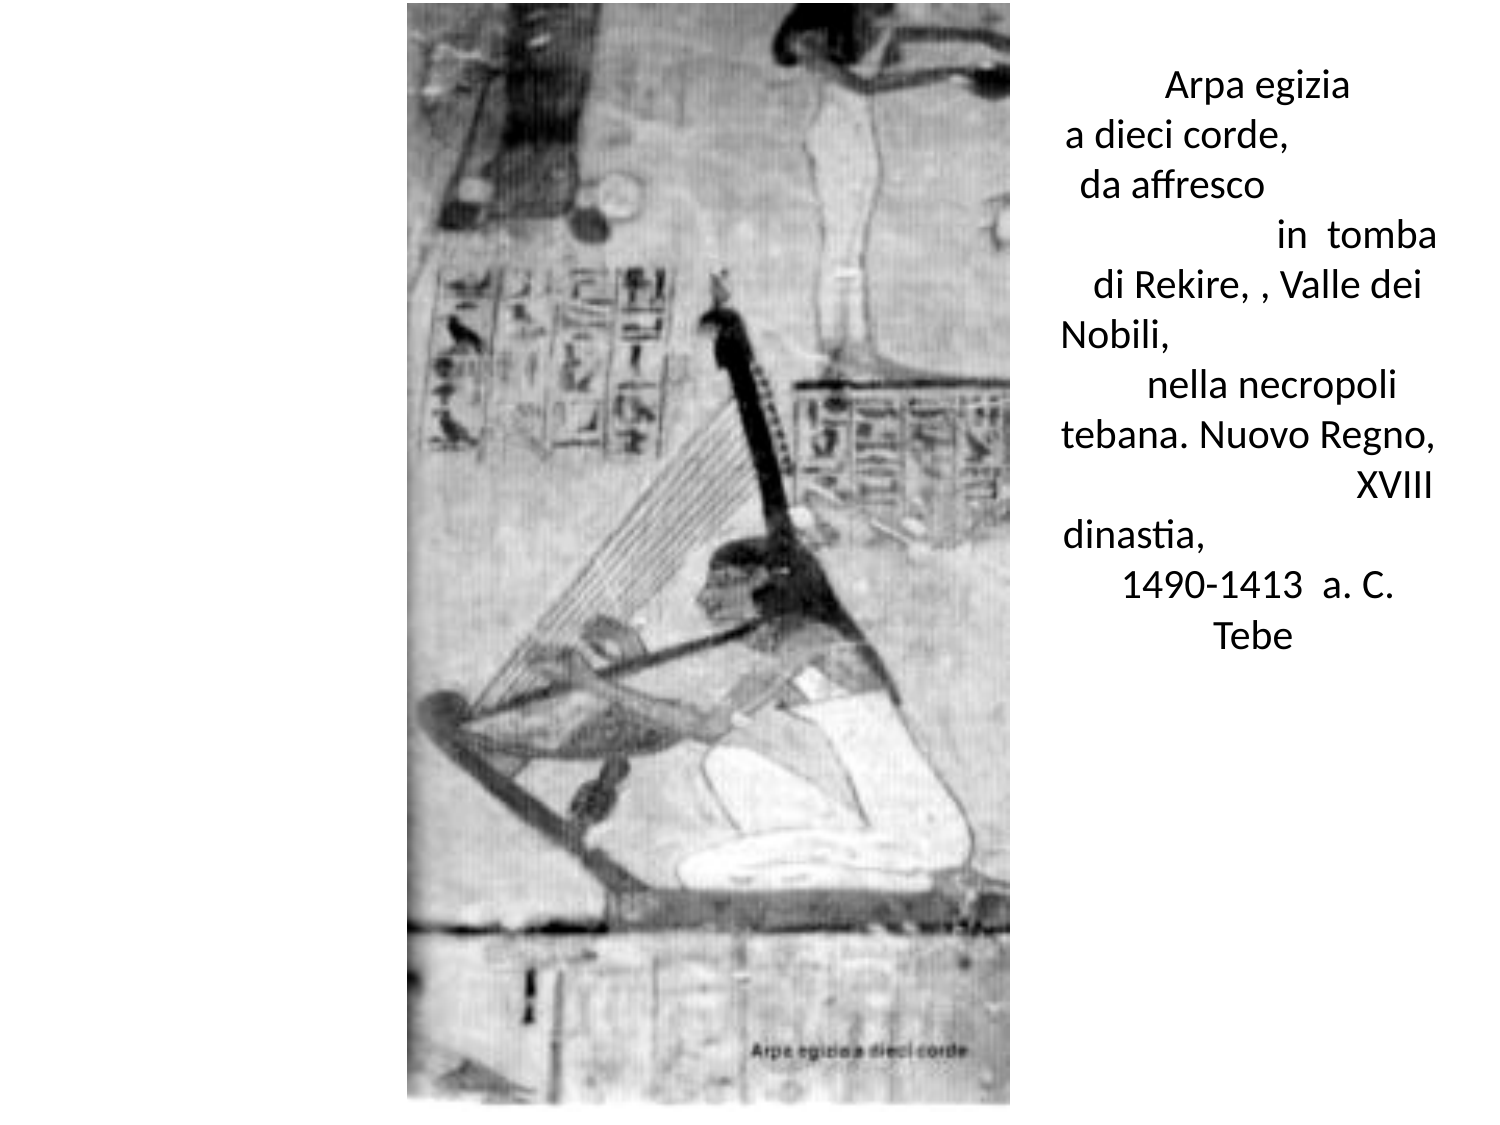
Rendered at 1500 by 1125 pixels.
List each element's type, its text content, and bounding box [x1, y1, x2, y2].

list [407, 3, 1011, 1112]
title Arpa egizia a dieci corde, da affresco in tomba di Rekire, , Valle dei Nobili, nella necropoli tebana. Nuovo Regno, XVIII dinastia, 1490-1413 a. C. Tebe [1045, 45, 1471, 669]
